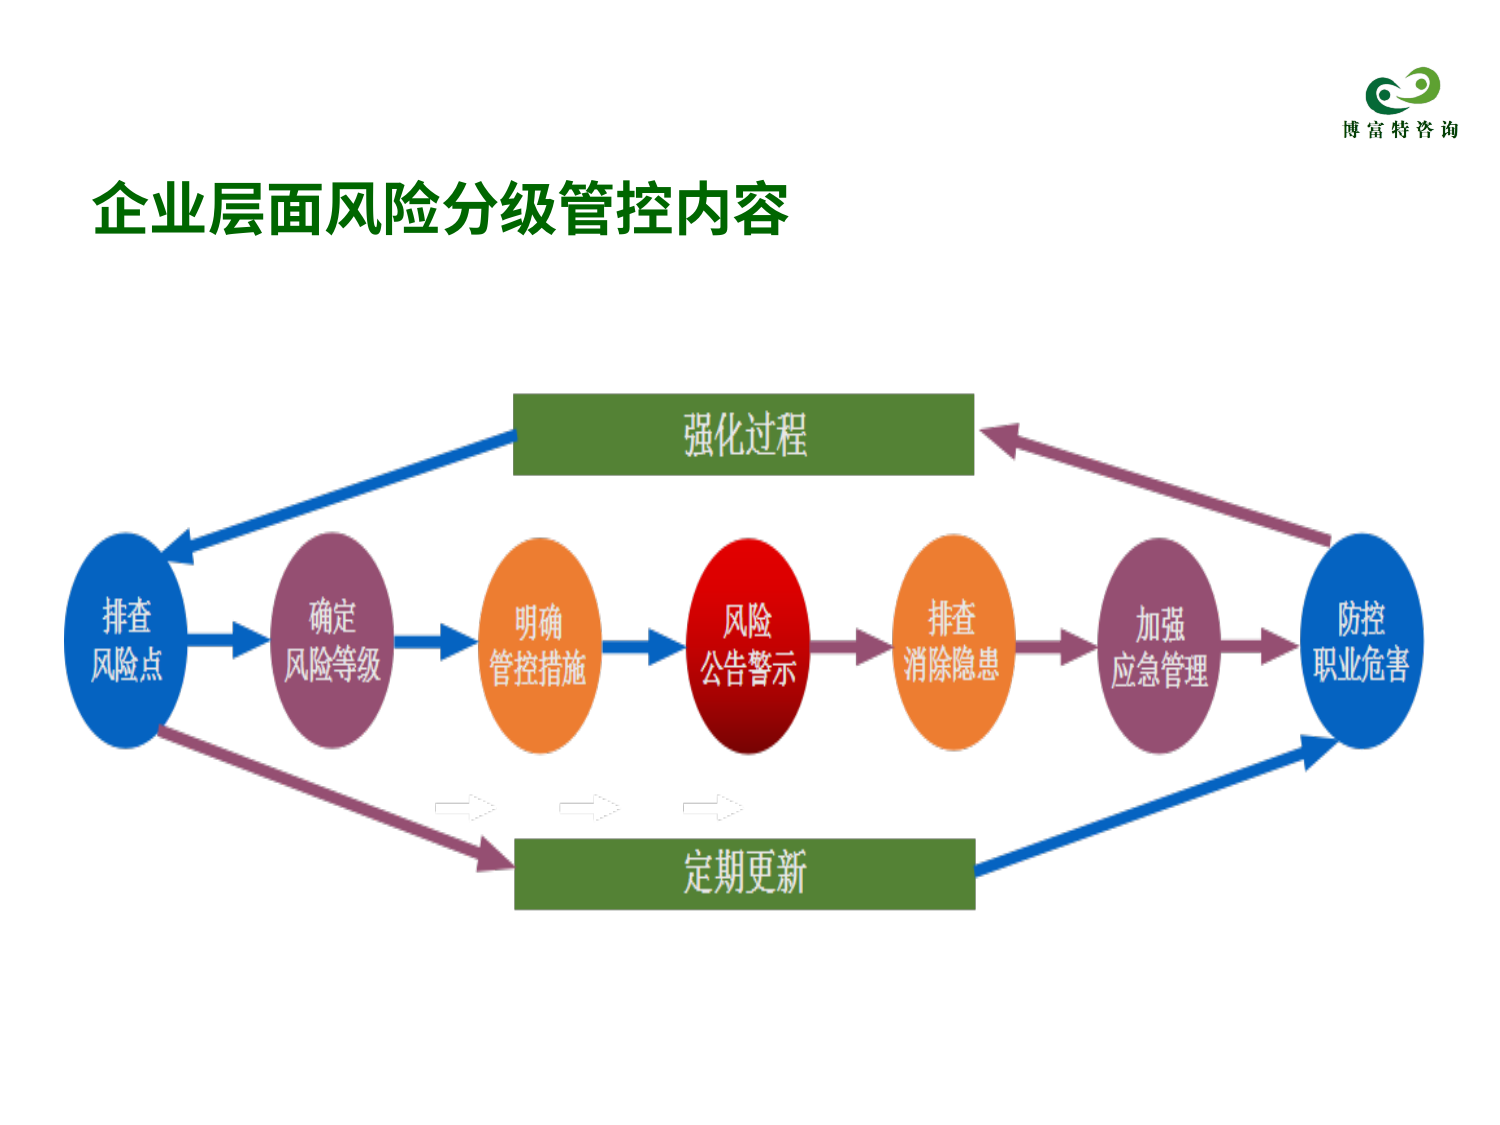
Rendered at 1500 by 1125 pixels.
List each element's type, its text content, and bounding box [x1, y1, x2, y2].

picture [1328, 66, 1477, 141]
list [64, 361, 1426, 925]
title 企业层面风险分级管控内容 [76, 136, 1438, 253]
